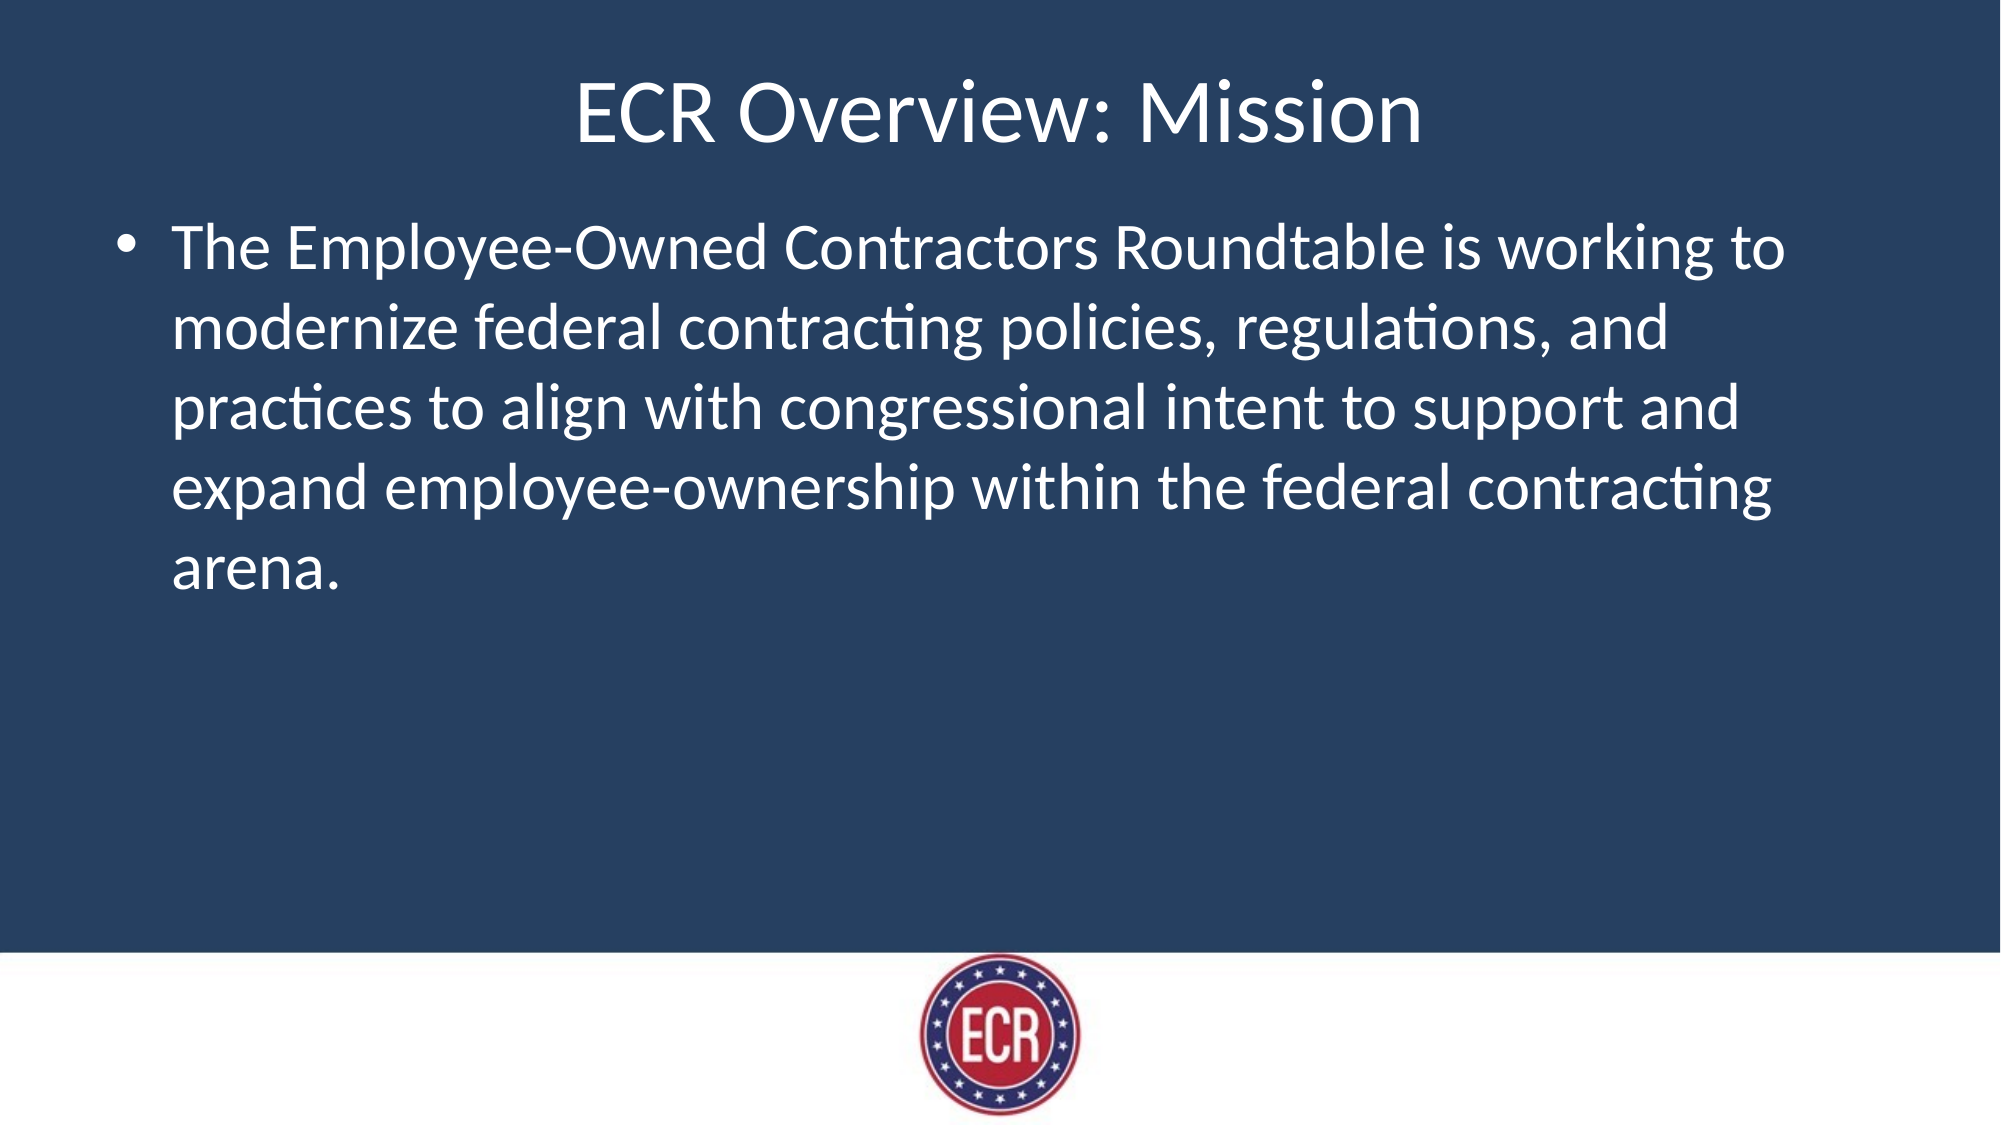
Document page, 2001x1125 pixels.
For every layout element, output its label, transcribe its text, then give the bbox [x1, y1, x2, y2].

title ECR Overview: Mission [99, 23, 1901, 188]
list The Employee-Owned Contractors Roundtable is working to modernize federal contracting policies, regulations, and practices to align with congressional intent to support and expand employee-ownership within the federal contracting arena. [99, 194, 1901, 938]
picture [0, 0, 2001, 1125]
